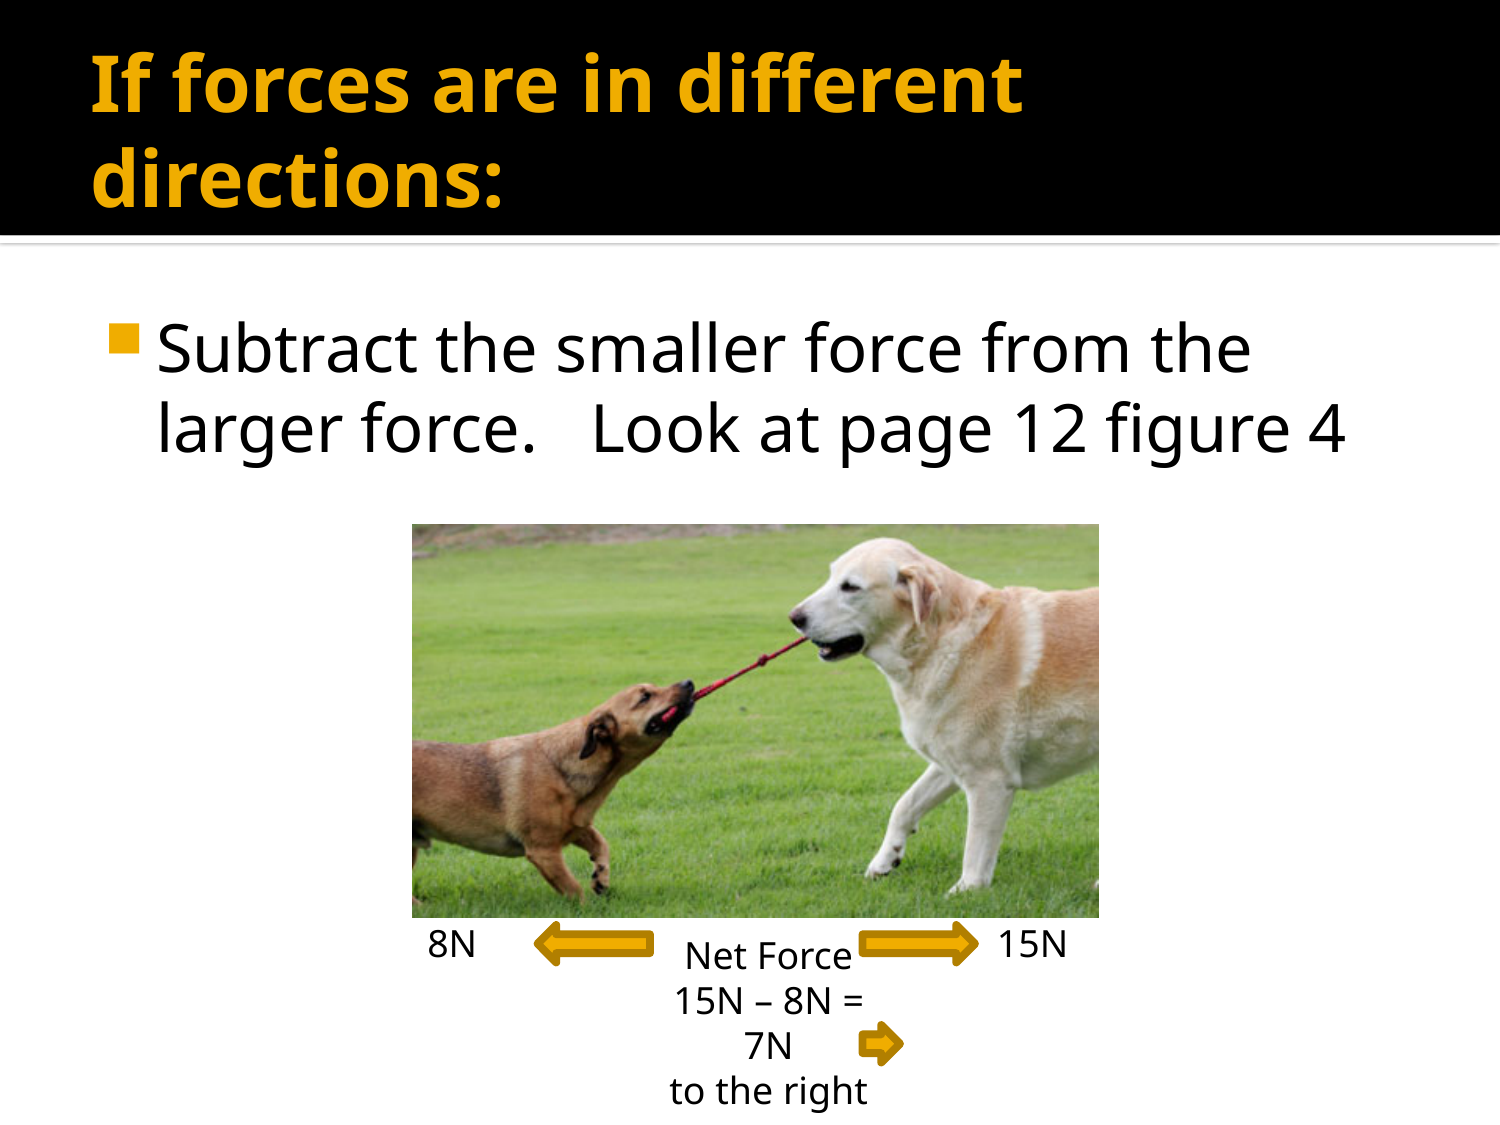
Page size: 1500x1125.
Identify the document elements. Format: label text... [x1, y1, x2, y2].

text_box [533, 926, 654, 967]
text_box [858, 1021, 904, 1067]
title If forces are in different directions: [75, 25, 1425, 231]
text_box Net Force 15N – 8N = 7N to the right [637, 926, 900, 1120]
picture [412, 524, 1099, 918]
text_box 8N [412, 925, 525, 973]
text_box [858, 926, 979, 967]
text_box 15N [982, 926, 1084, 973]
list Subtract the smaller force from the larger force. Look at page 12 figure 4 [75, 291, 1425, 1050]
